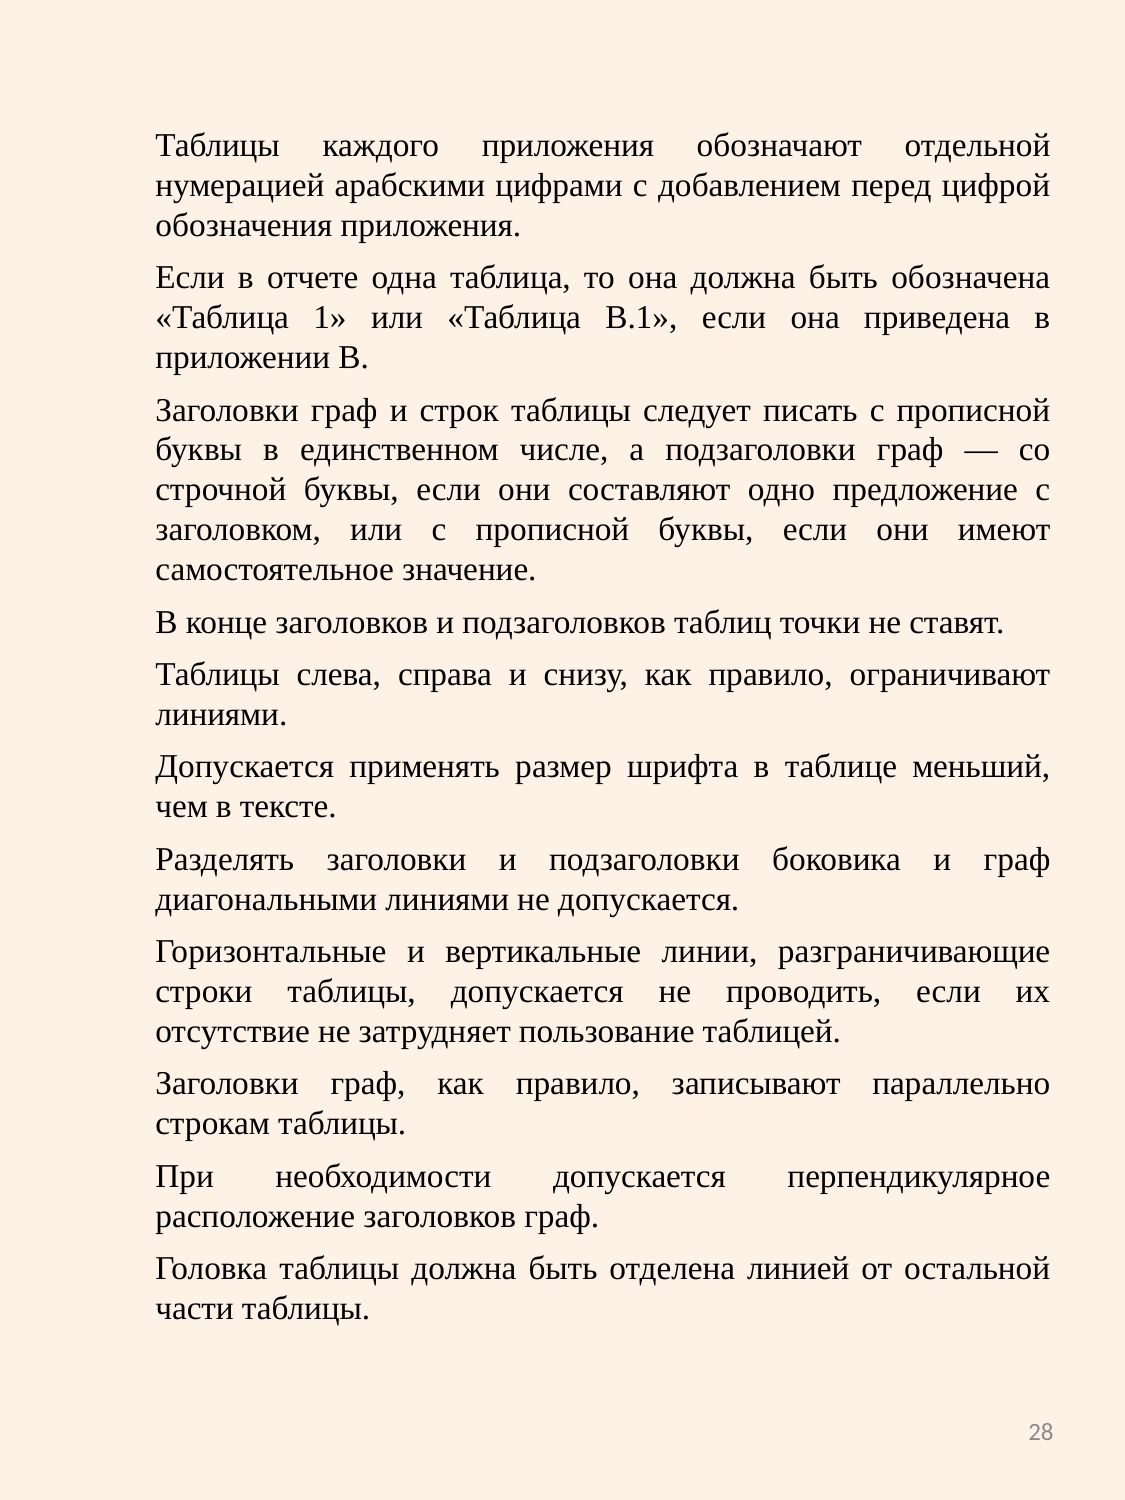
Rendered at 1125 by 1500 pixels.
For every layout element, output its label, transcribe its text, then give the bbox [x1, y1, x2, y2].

text_box Таблицы каждого приложения обозначают отдельной нумерацией арабскими цифрами с добавлением перед цифрой обозначения приложения. Если в отчете одна таблица, то она должна быть обозначена «Таблица 1» или «Таблица В.1», если она приведена в приложении В. Заголовки граф и строк таблицы следует писать с прописной буквы в единственном числе, а подзаголовки граф — со строчной буквы, если они составляют одно предложение с заголовком, или с прописной буквы, если они имеют самостоятельное значение. В конце заголовков и подзаголовков таблиц точки не ставят. Таблицы слева, справа и снизу, как правило, ограничивают линиями. Допускается применять размер шрифта в таблице меньший, чем в тексте. Разделять заголовки и подзаголовки боковика и граф диагональными линиями не допускается. Горизонтальные и вертикальные линии, разграничивающие строки таблицы, допускается не проводить, если их отсутствие не затрудняет пользование таблицей. Заголовки граф, как правило, записывают параллельно строкам таблицы. При необходимости допускается перпендикулярное расположение заголовков граф. Головка таблицы должна быть отделена линией от остальной части таблицы. [140, 115, 1067, 1386]
slide_number 28 [806, 1390, 1069, 1471]
